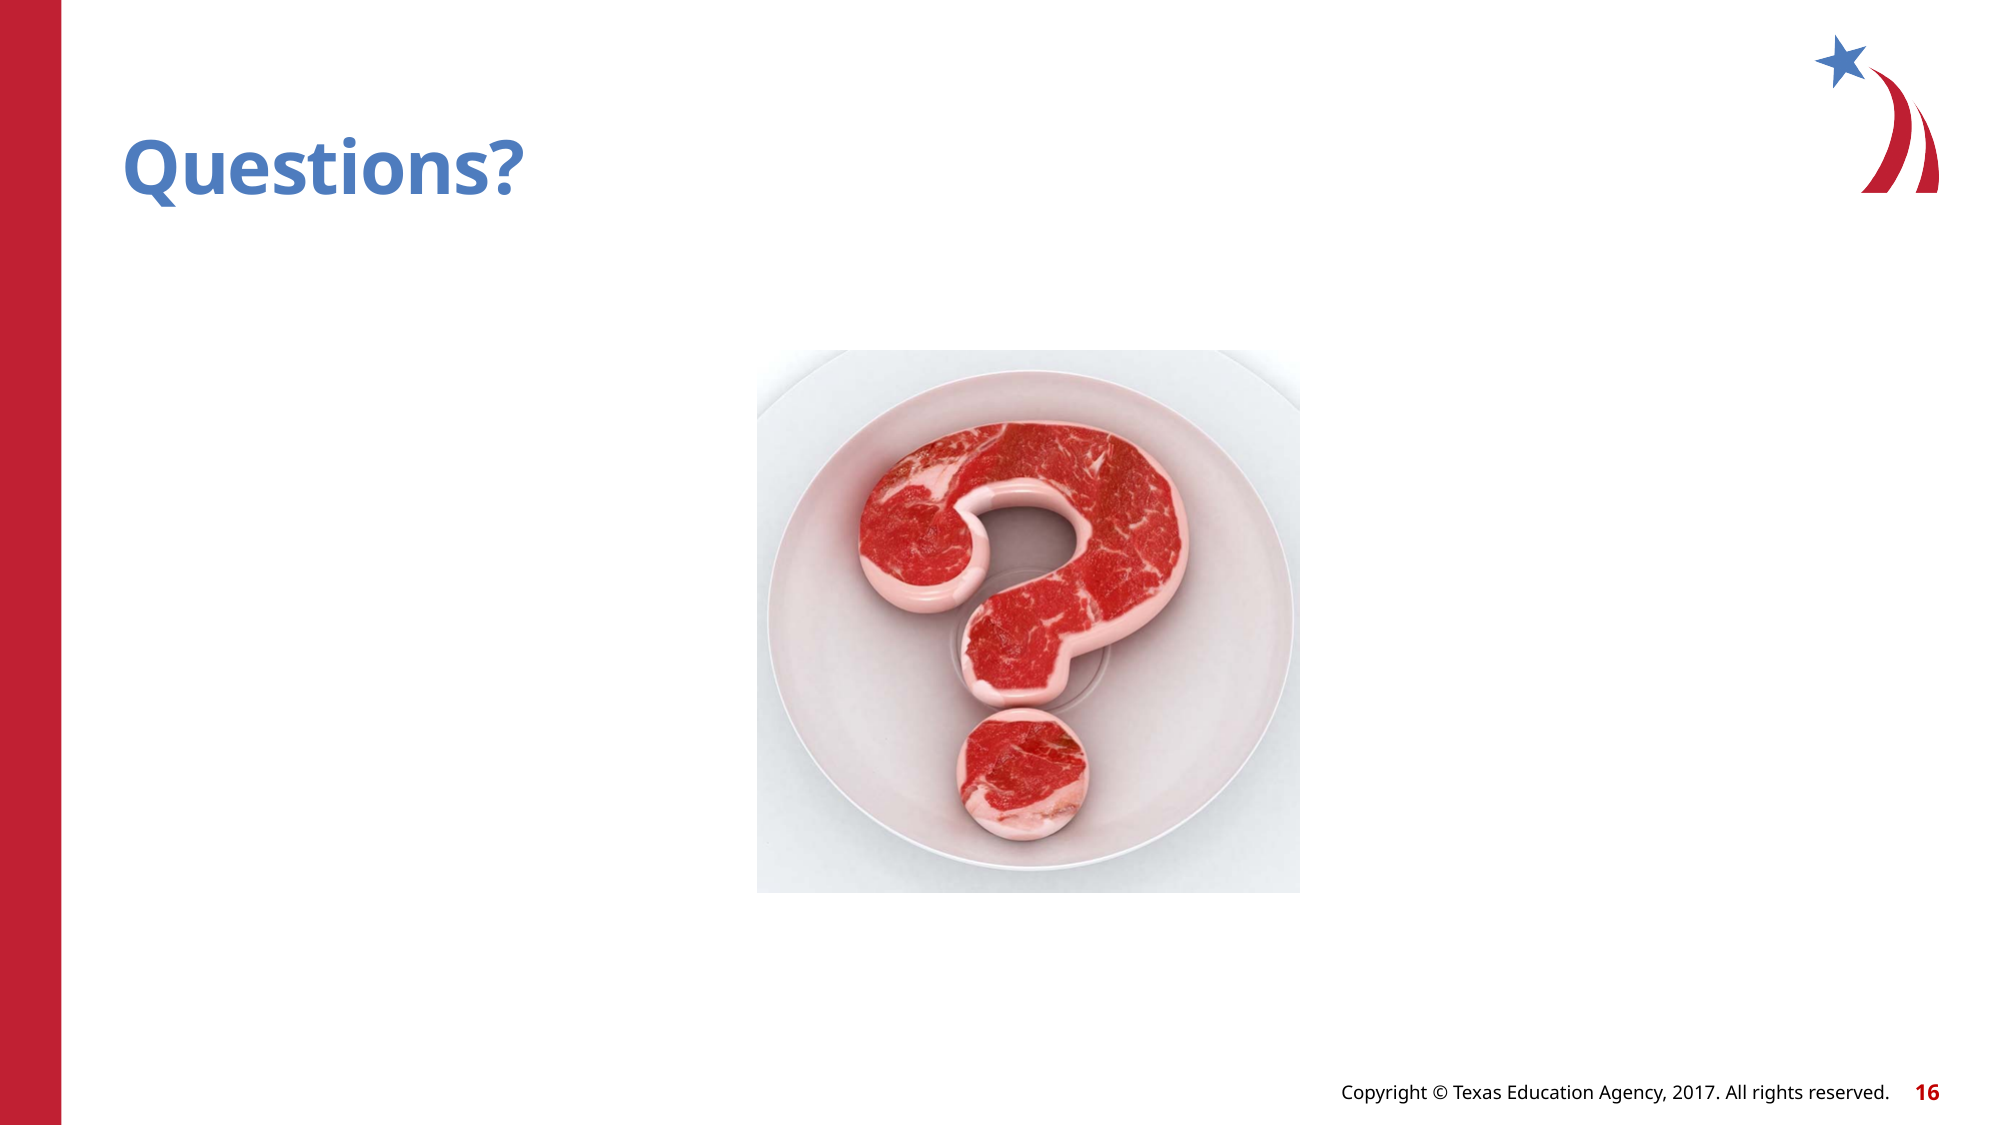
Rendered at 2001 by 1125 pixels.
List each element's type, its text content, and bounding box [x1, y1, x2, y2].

picture [1814, 34, 1939, 193]
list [757, 350, 1300, 893]
title Questions? [121, 66, 1772, 211]
